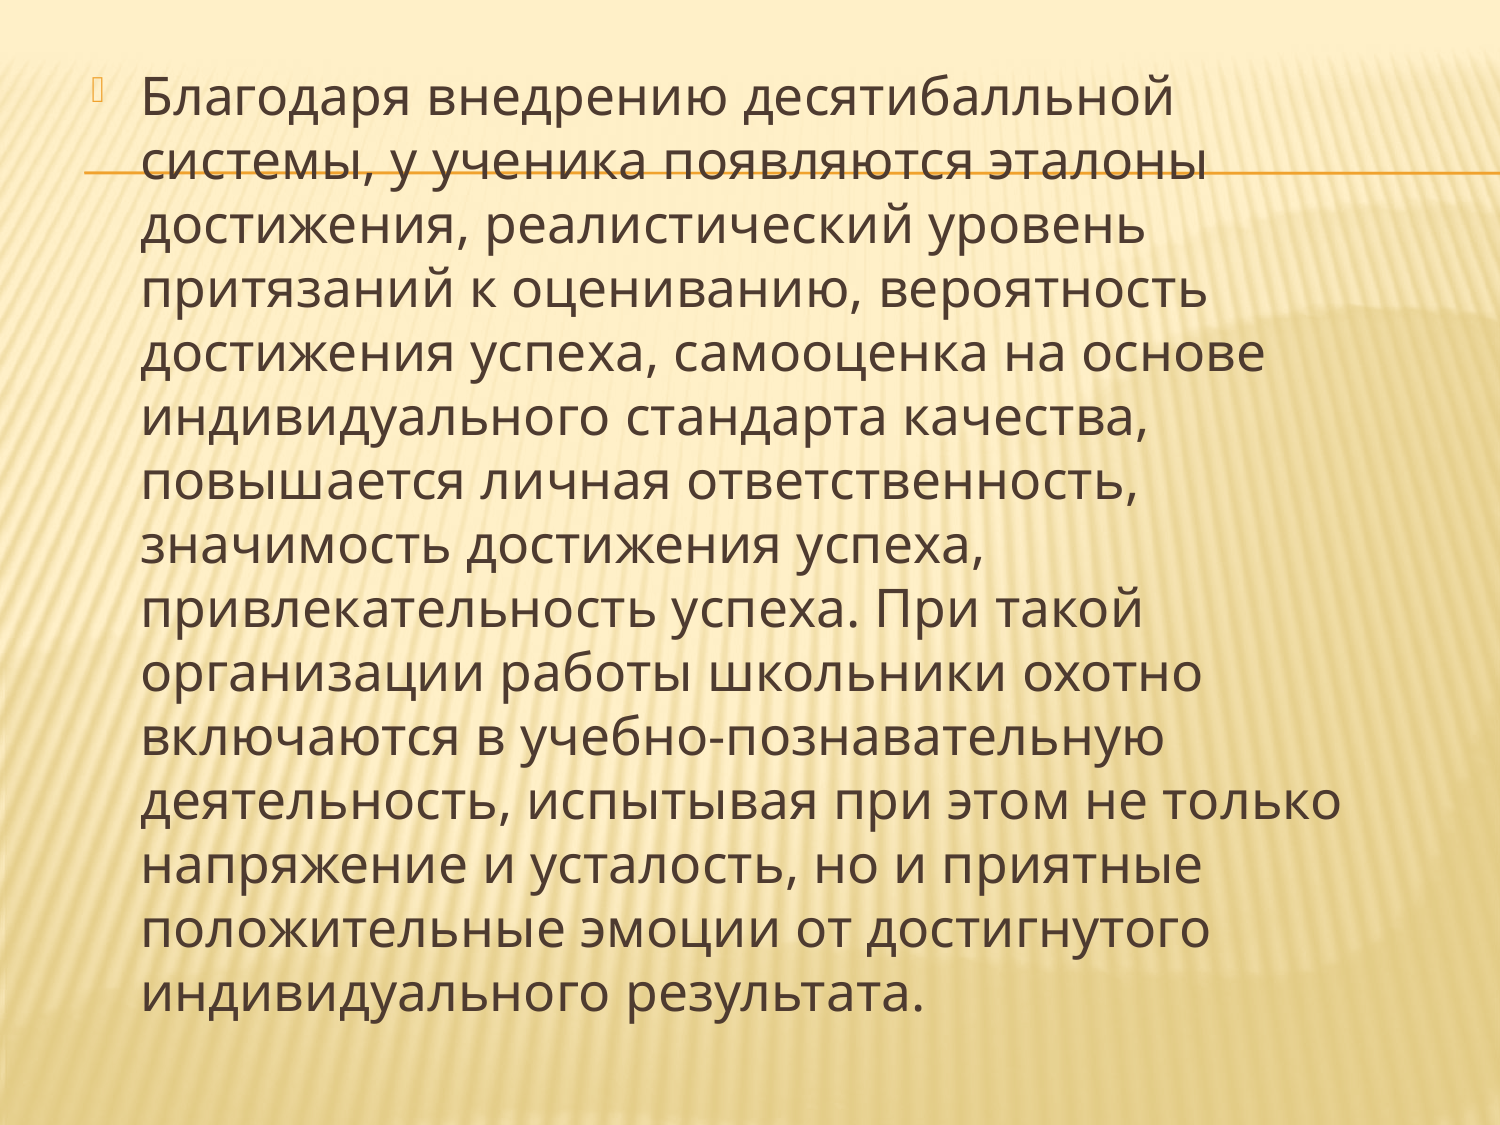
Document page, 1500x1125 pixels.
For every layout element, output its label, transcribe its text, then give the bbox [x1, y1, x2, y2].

list Благодаря внедрению десятибалльной системы, у ученика появляются эталоны достижения, реалистический уровень притязаний к оцениванию, вероятность достижения успеха, самооценка на основе индивидуального стандарта качества, повышается личная ответственность, значимость достижения успеха, привлекательность успеха. При такой организации работы школьники охотно включаются в учебно-познавательную деятельность, испытывая при этом не только напряжение и усталость, но и приятные положительные эмоции от достигнутого индивидуального результата. [76, 54, 1425, 1035]
